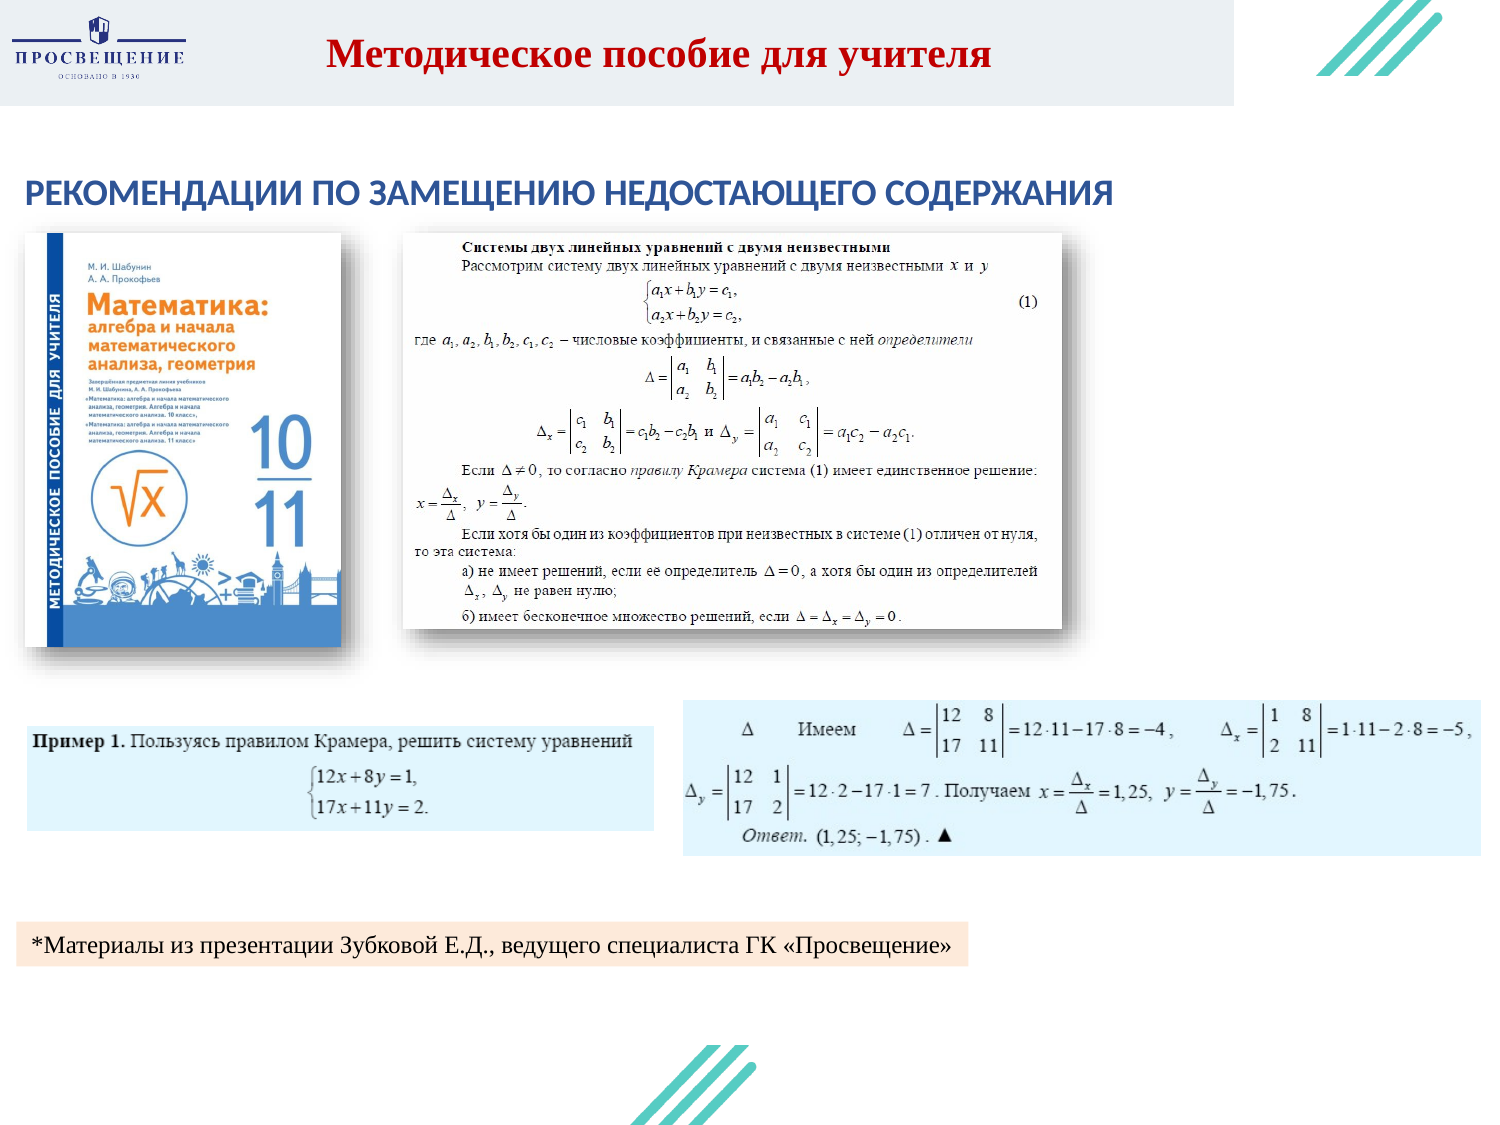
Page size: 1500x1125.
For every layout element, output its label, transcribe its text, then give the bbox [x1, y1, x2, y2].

text_box *Материалы из презентации Зубковой Е.Д., ведущего специалиста ГК «Просвещение» [16, 921, 969, 967]
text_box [1, 208, 1109, 694]
picture [683, 700, 1482, 856]
picture [559, 1042, 809, 1125]
title РЕКОМЕНДАЦИИ ПО ЗАМЕЩЕНИЮ НЕДОСТАЮЩЕГО СОДЕРЖАНИЯ [23, 166, 1125, 356]
text_box Методическое пособие для учителя [0, 0, 1234, 106]
picture [59, 937, 347, 952]
picture [27, 726, 654, 831]
picture [1245, 0, 1495, 76]
picture [12, 15, 186, 79]
